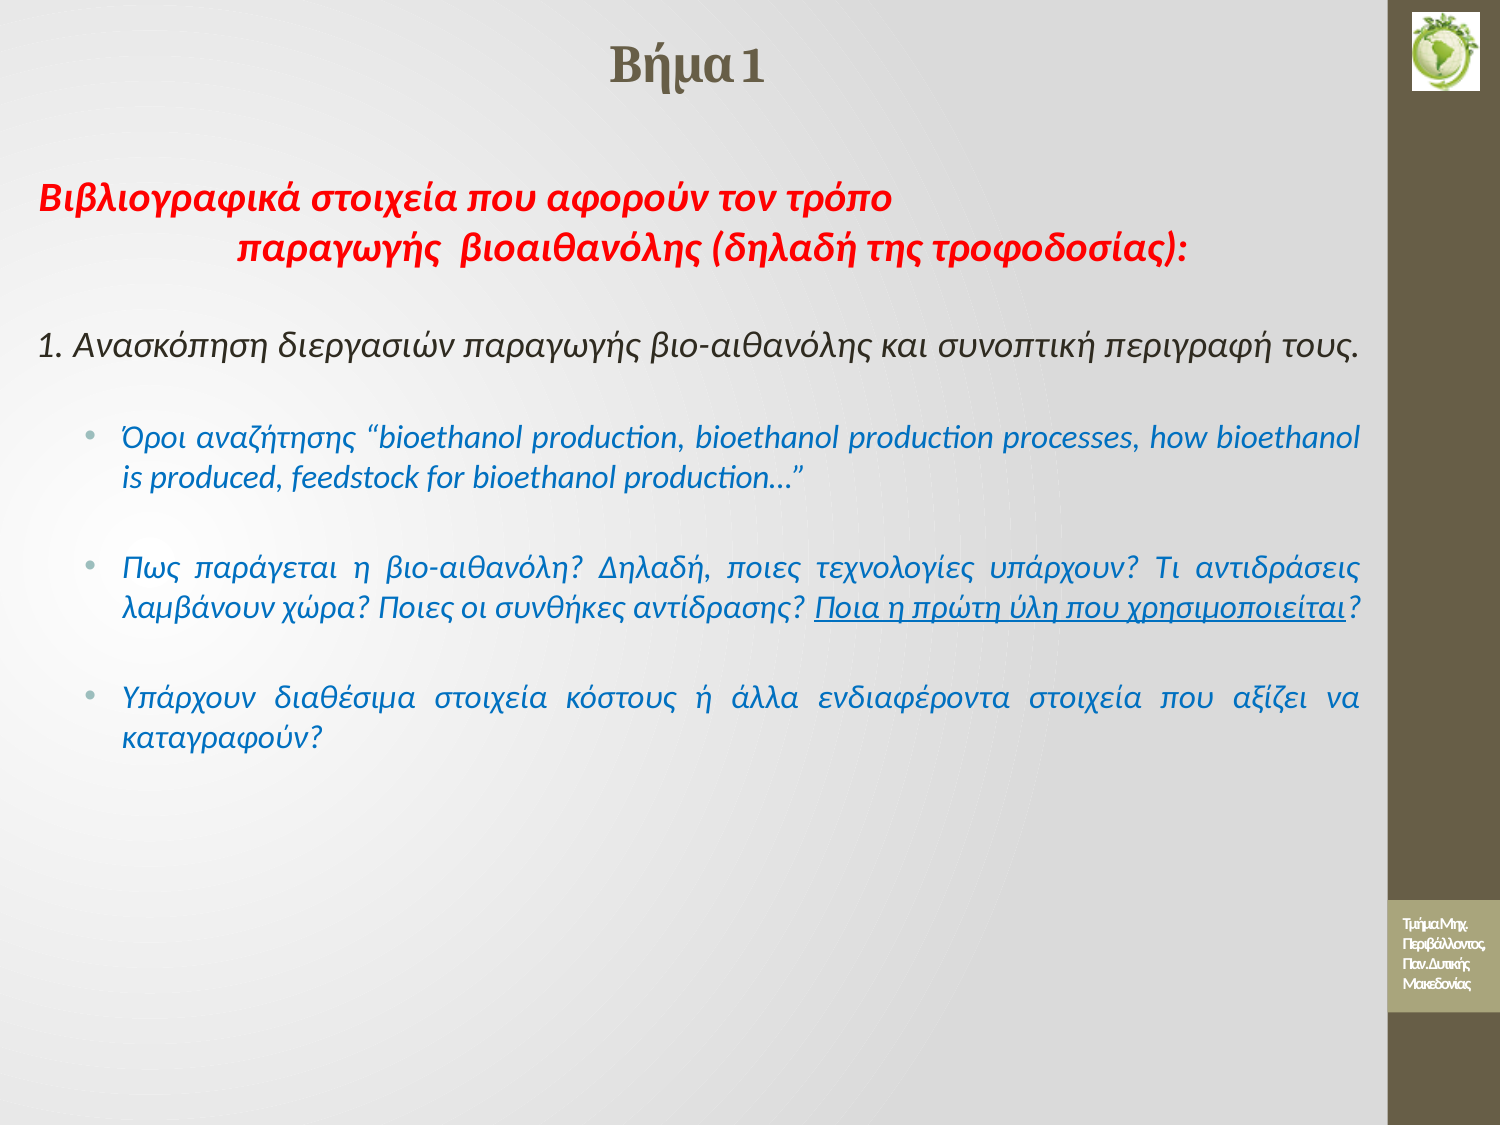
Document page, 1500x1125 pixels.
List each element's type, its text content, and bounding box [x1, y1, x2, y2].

text_box Βιβλιογραφικά στοιχεία που αφορούν τον τρόπο παραγωγής βιοαιθανόλης (δηλαδή της τροφοδοσίας): 1. Ανασκόπηση διεργασιών παραγωγής βιο-αιθανόλης και συνοπτική περιγραφή τους. Όροι αναζήτησης “bioethanol production, bioethanol production processes, how bioethanol is produced, feedstock for bioethanol production…” Πως παράγεται η βιο-αιθανόλη? Δηλαδή, ποιες τεχνολογίες υπάρχουν? Τι αντιδράσεις λαμβάνουν χώρα? Ποιες οι συνθήκες αντίδρασης? Ποια η πρώτη ύλη που χρησιμοποιείται? Υπάρχουν διαθέσιμα στοιχεία κόστους ή άλλα ενδιαφέροντα στοιχεία που αξίζει να καταγραφούν? [1, 162, 1377, 425]
text_box Τμήμα Μηχ. Περιβάλλοντος, Παν. Δυτικής Μακεδονίας [1402, 924, 1500, 1000]
text_box [26, 743, 1402, 1007]
picture [1411, 11, 1481, 92]
title Βήμα 1 [0, 0, 1375, 125]
